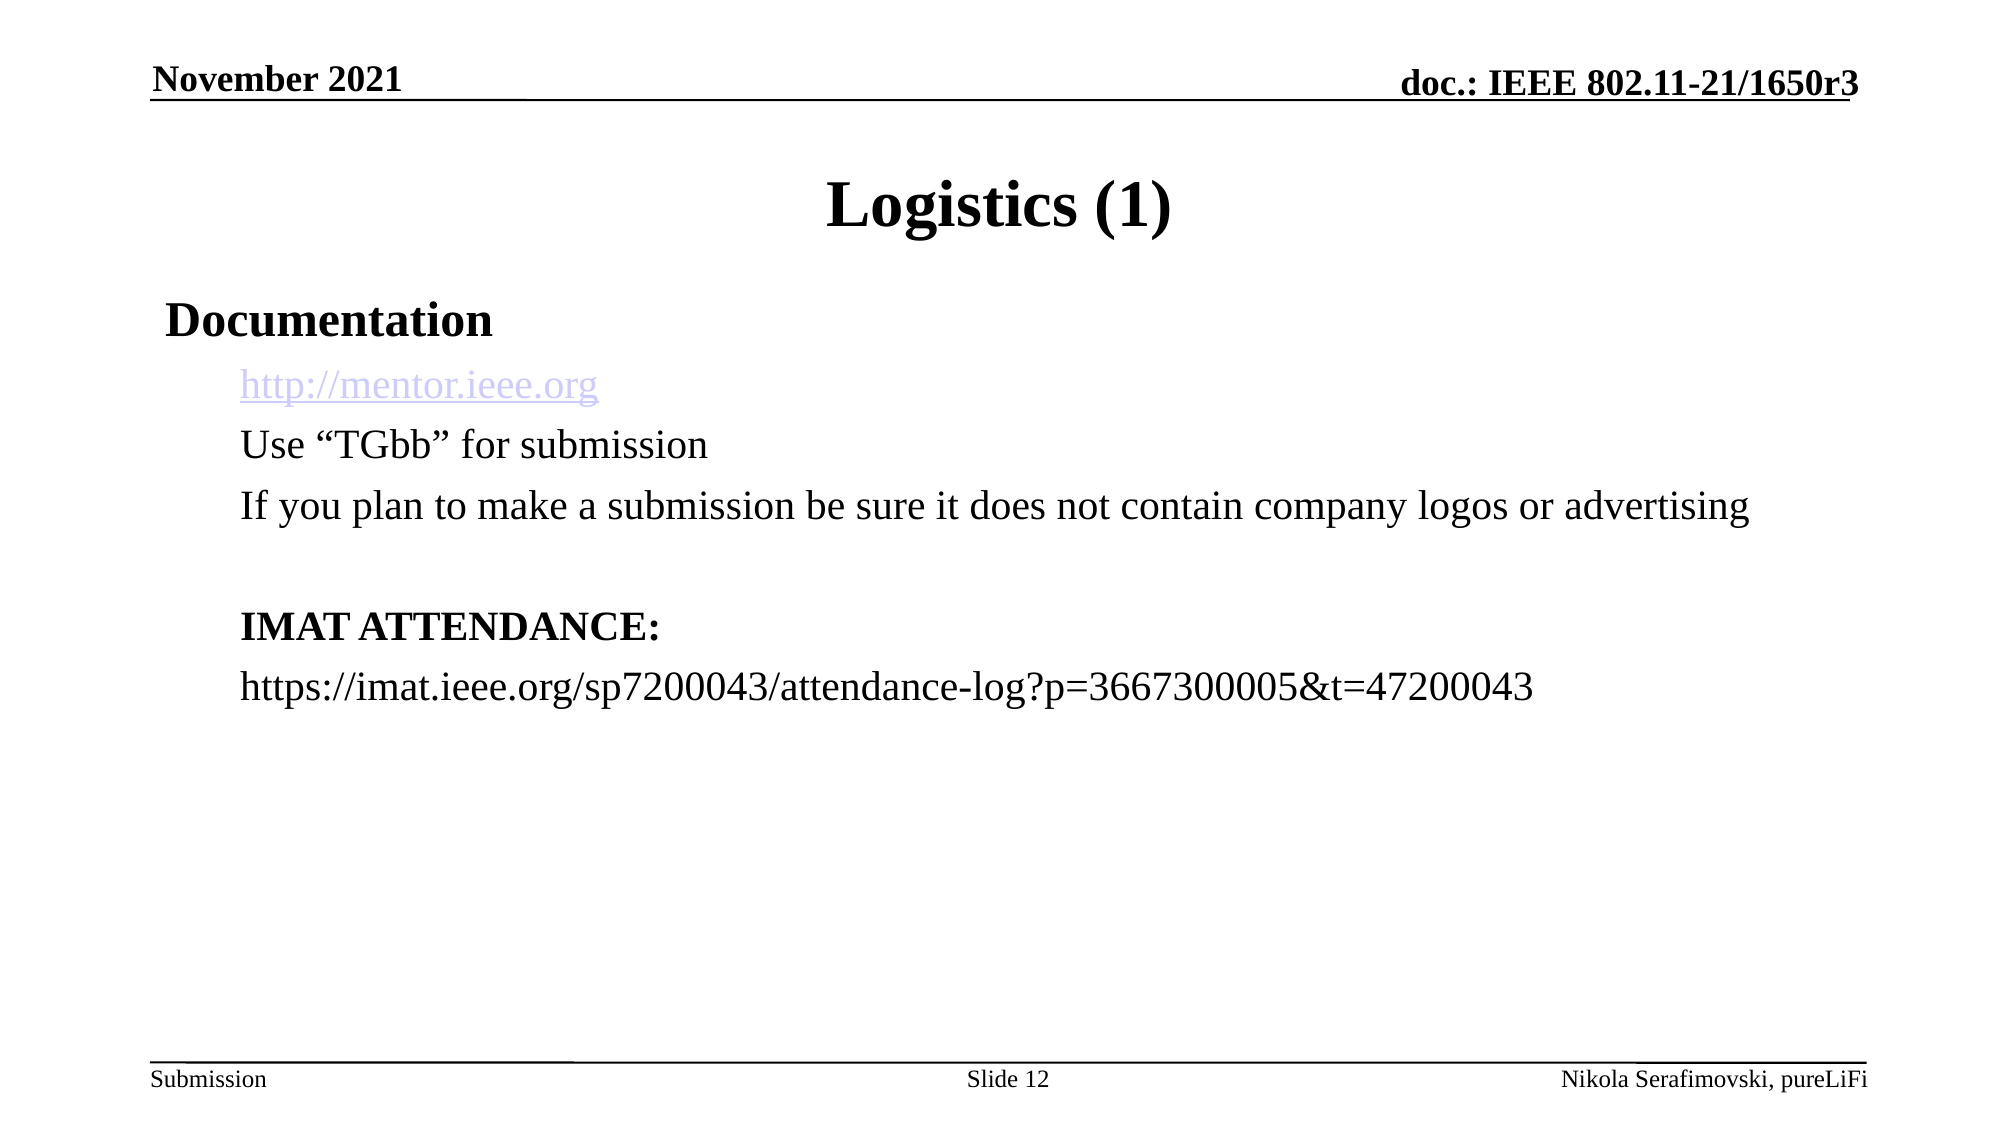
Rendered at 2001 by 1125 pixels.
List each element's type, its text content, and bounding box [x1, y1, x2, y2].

footer Nikola Serafimovski, pureLiFi [1171, 1061, 1869, 1093]
list Documentation http://mentor.ieee.org Use “TGbb” for submission If you plan to make a submission be sure it does not contain company logos or advertising IMAT ATTENDANCE: https://imat.ieee.org/sp7200043/attendance-log?p=3667300005&t=47200043 [149, 278, 1850, 954]
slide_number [152, 54, 563, 100]
slide_number Slide 12 [950, 1061, 1067, 1123]
title Logistics (1) [149, 112, 1850, 278]
